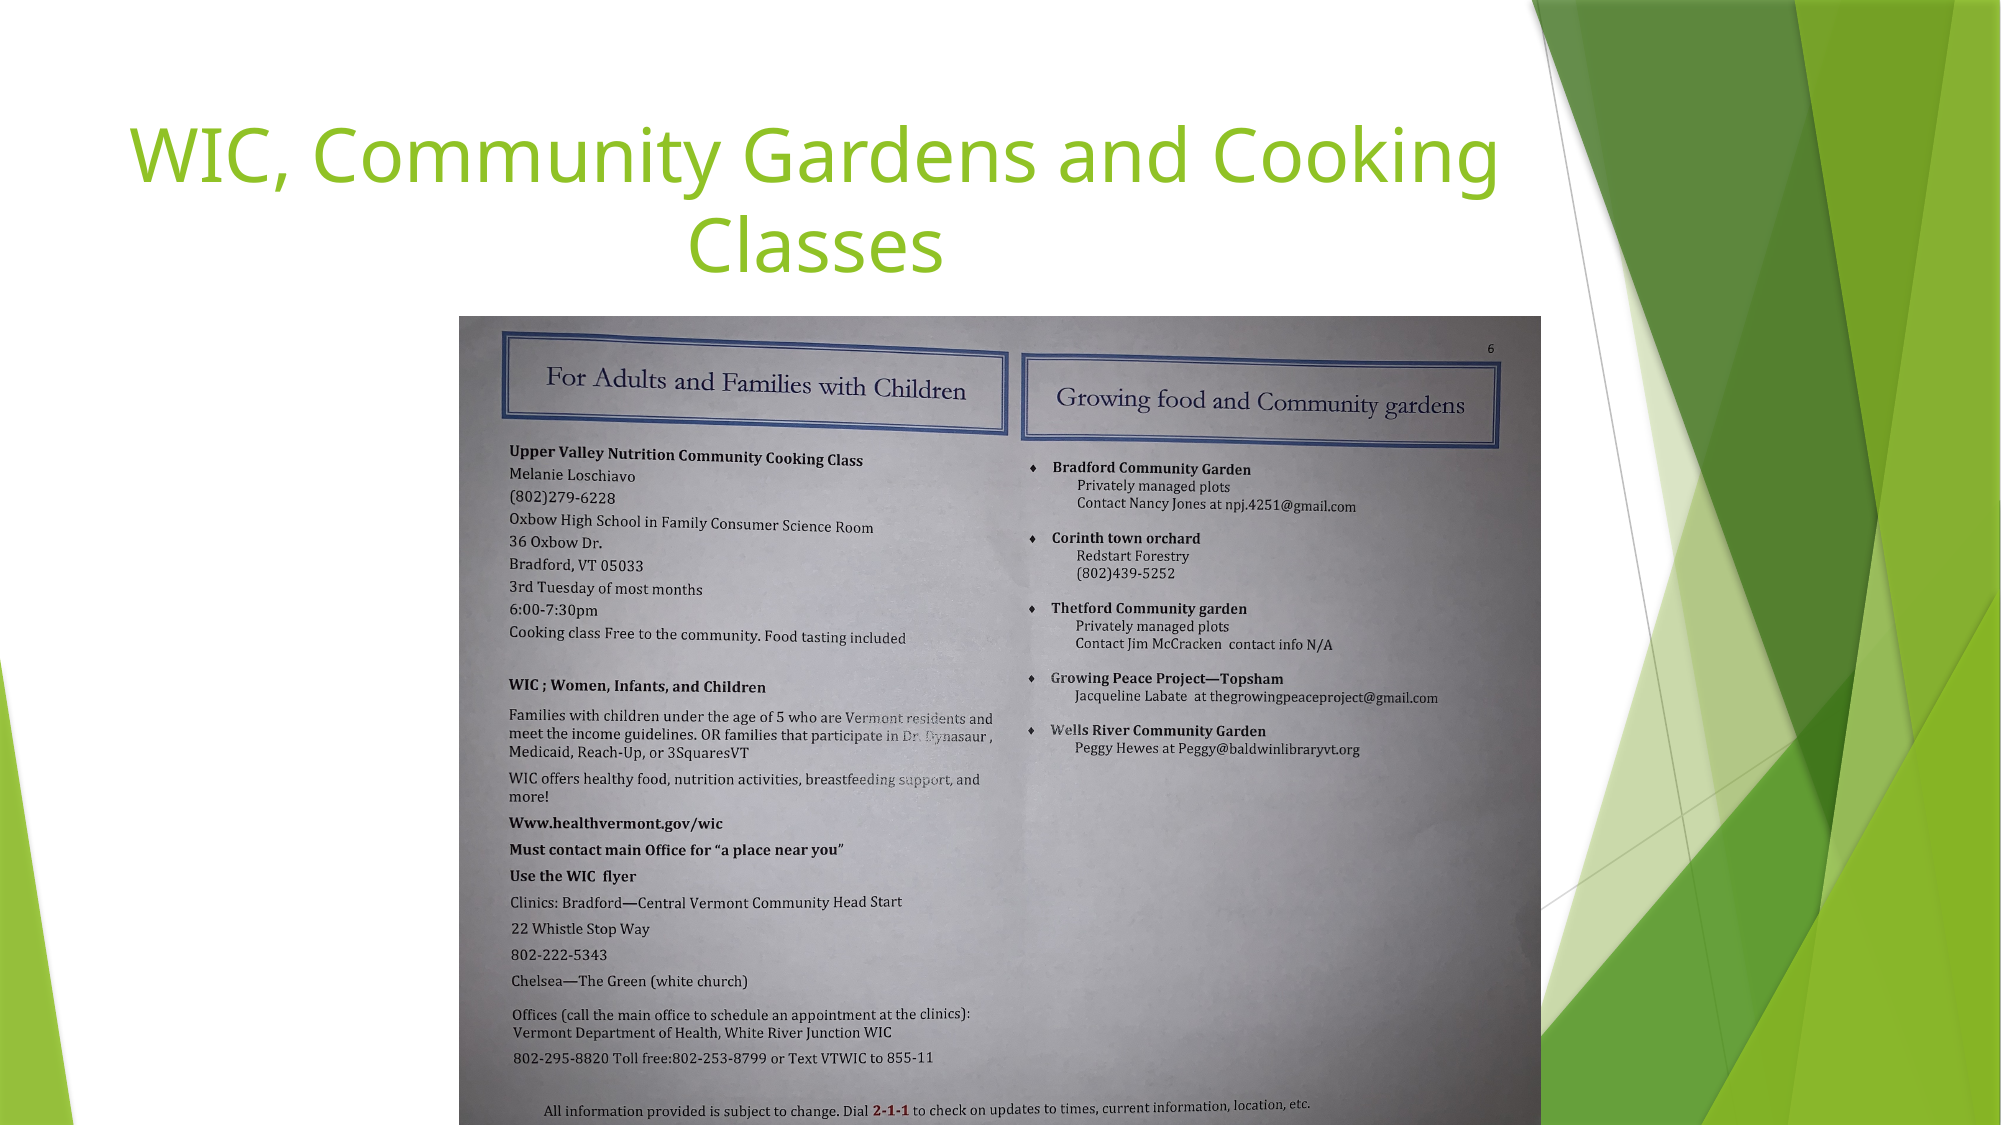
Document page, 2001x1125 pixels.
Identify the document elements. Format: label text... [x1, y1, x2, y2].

title WIC, Community Gardens and Cooking Classes [111, 99, 1522, 317]
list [458, 316, 1541, 1125]
